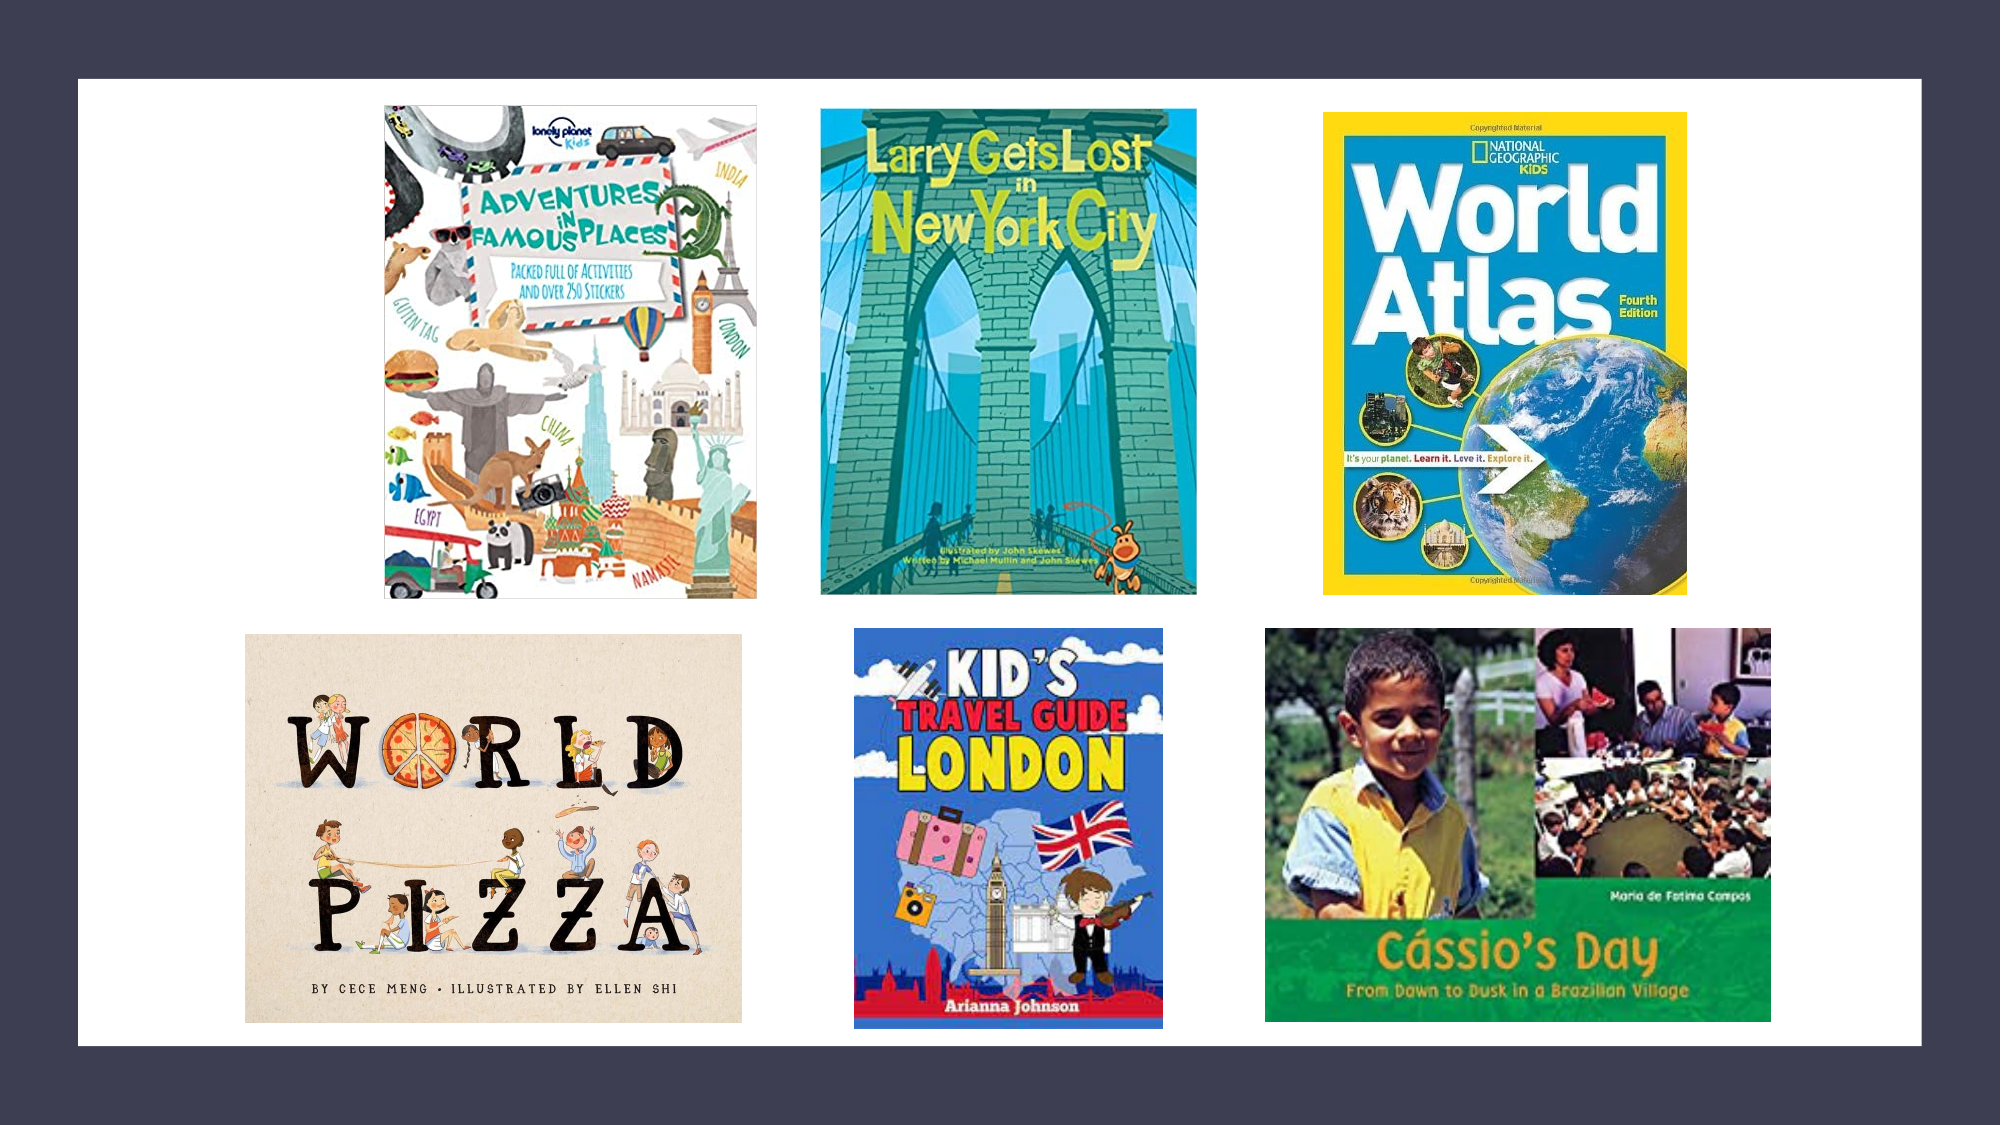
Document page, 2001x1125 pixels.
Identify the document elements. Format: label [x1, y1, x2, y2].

picture [854, 628, 1163, 1029]
picture [1183, 198, 1197, 222]
picture [820, 108, 1197, 595]
picture [245, 634, 742, 1023]
text_box [0, 0, 2000, 1125]
picture [1155, 176, 1197, 284]
text_box [77, 78, 1923, 1047]
picture [384, 105, 757, 599]
picture [1264, 628, 1771, 1022]
picture [1323, 112, 1687, 595]
